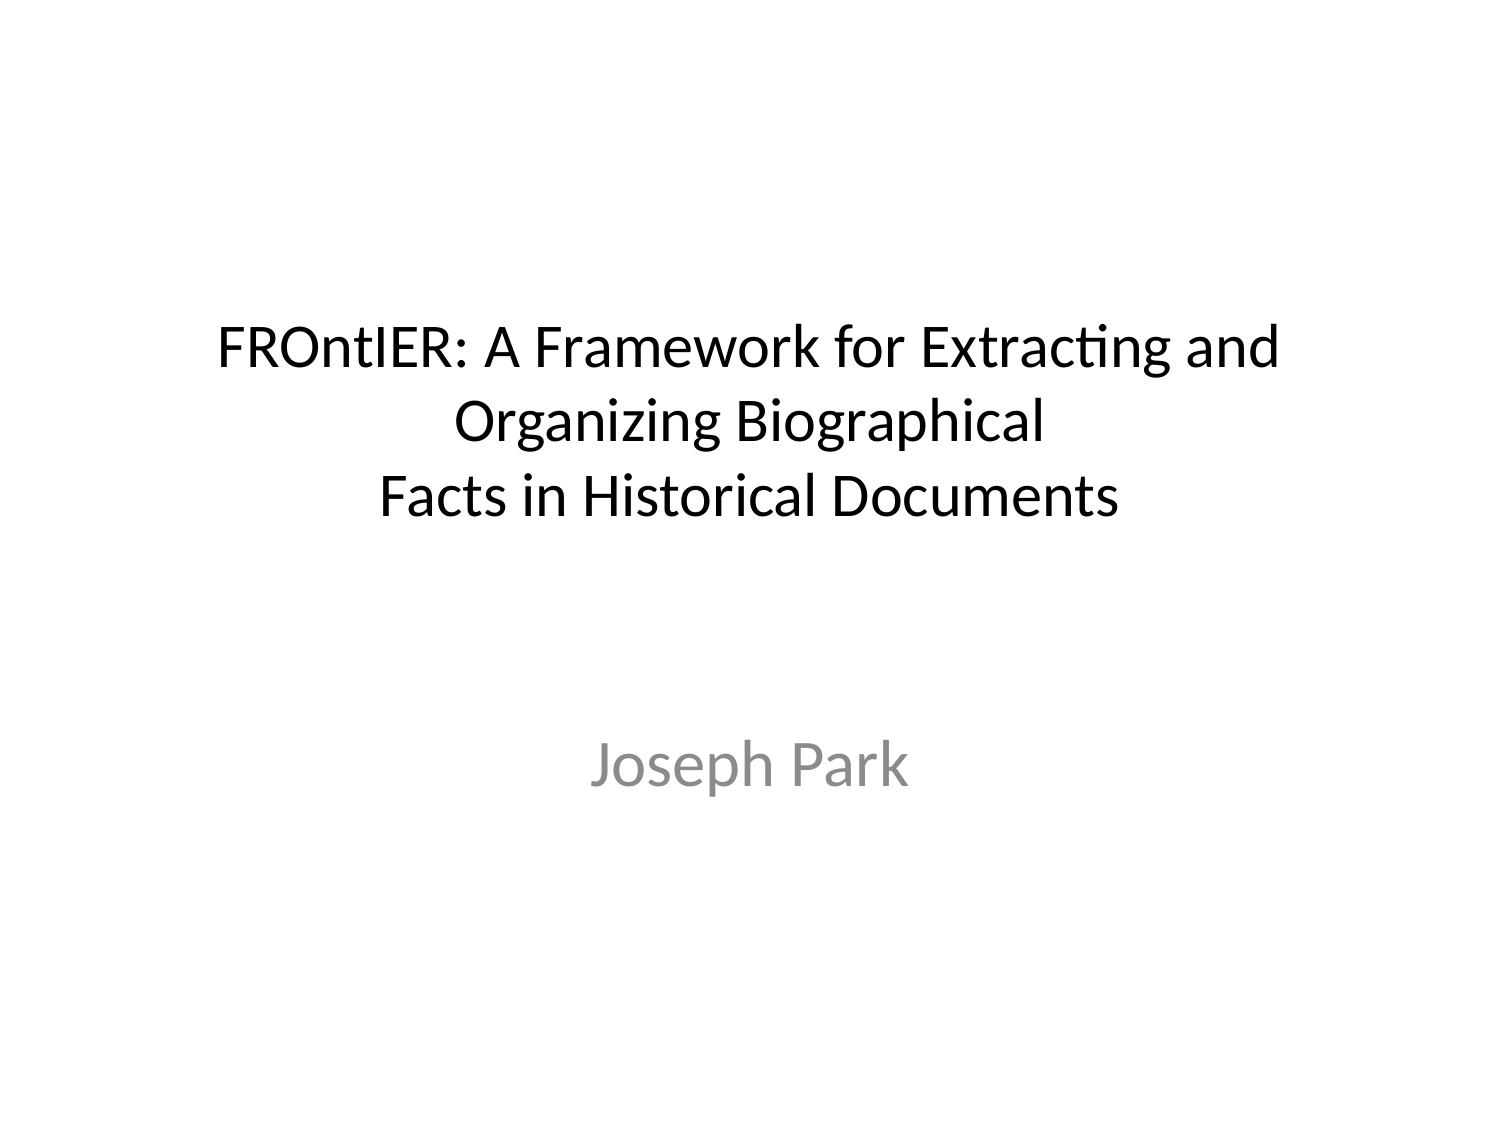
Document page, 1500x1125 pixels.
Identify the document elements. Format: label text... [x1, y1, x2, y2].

subtitle Joseph Park [225, 712, 1275, 1000]
title FROntIER: A Framework for Extracting and Organizing Biographical Facts in Historical Documents [112, 296, 1388, 538]
